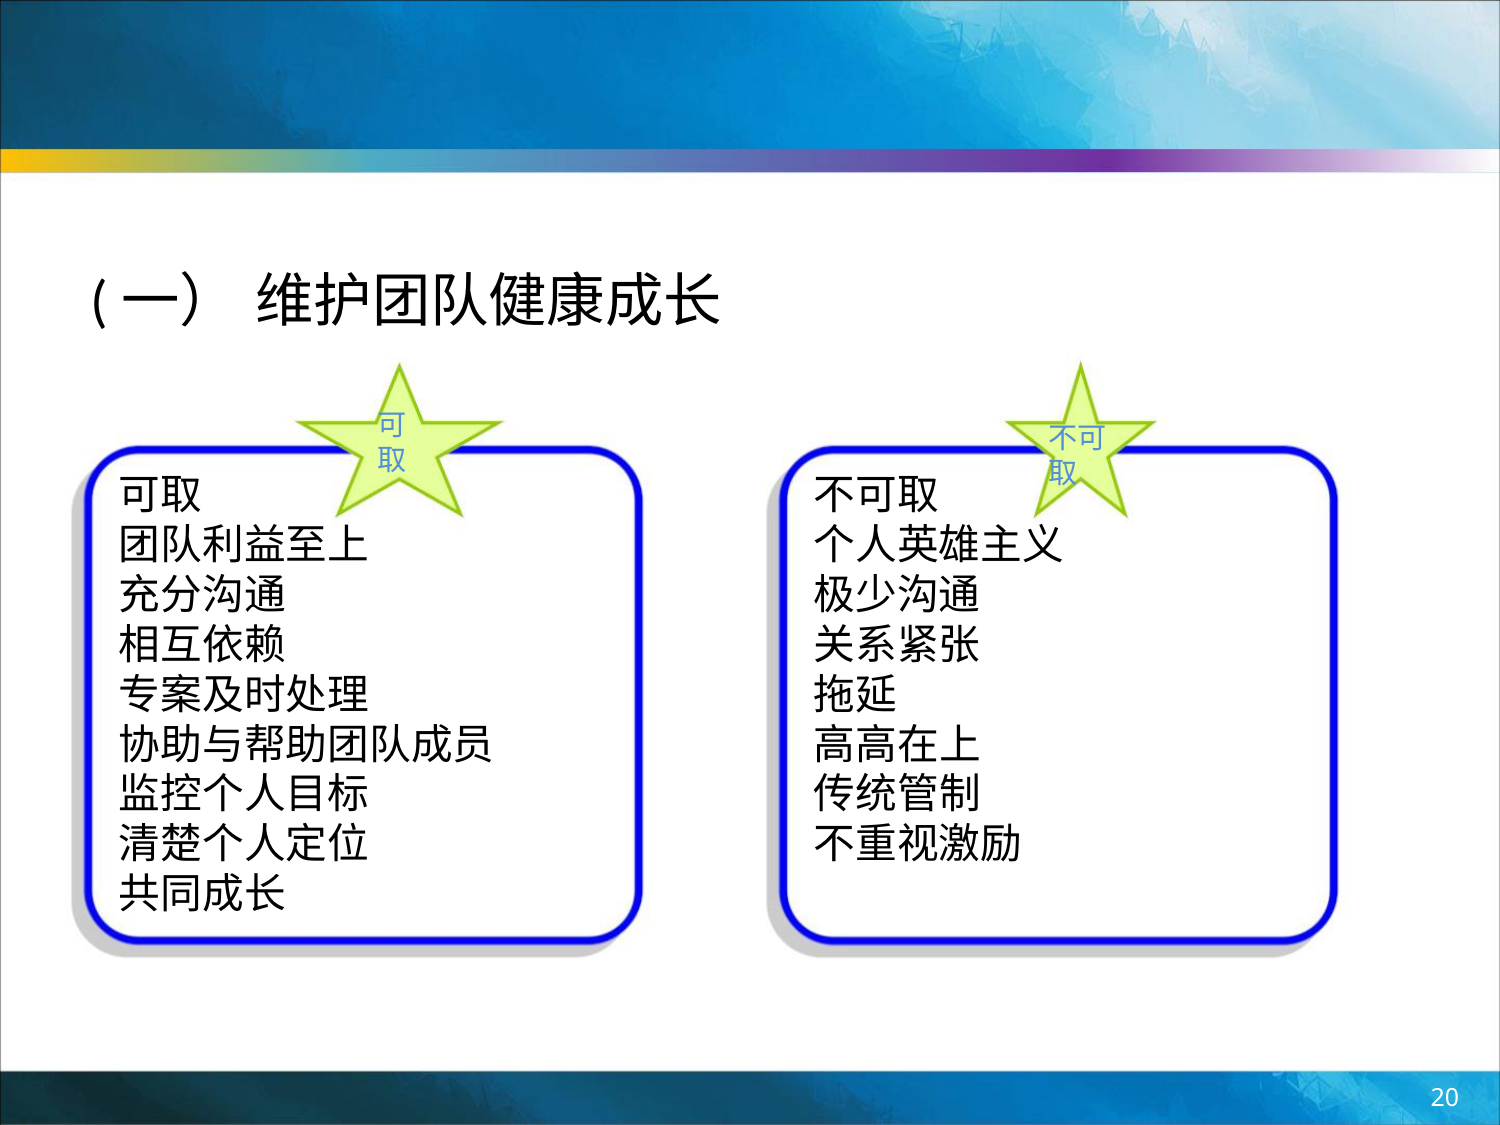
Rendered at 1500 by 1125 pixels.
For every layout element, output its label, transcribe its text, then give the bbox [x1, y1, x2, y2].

text_box 不可取 [813, 475, 964, 518]
text_box 可取 [118, 475, 228, 518]
text_box [0, 0, 1500, 1125]
text_box 团队利益至上 充分沟通 相互依赖 专案及时处理 协助与帮助团队成员 监控个人目标 清楚个人定位 共同成长 [119, 525, 520, 918]
text_box 不可 取 [1048, 415, 1132, 490]
text_box 可 取 [377, 402, 433, 477]
text_box 个人英雄主义 极少沟通 关系紧张 拖延 高高在上 传统管制 不重视激励 [813, 525, 1090, 868]
text_box (一） 维护团队健康成长 [89, 274, 732, 334]
text_box 20 [1430, 1086, 1481, 1112]
